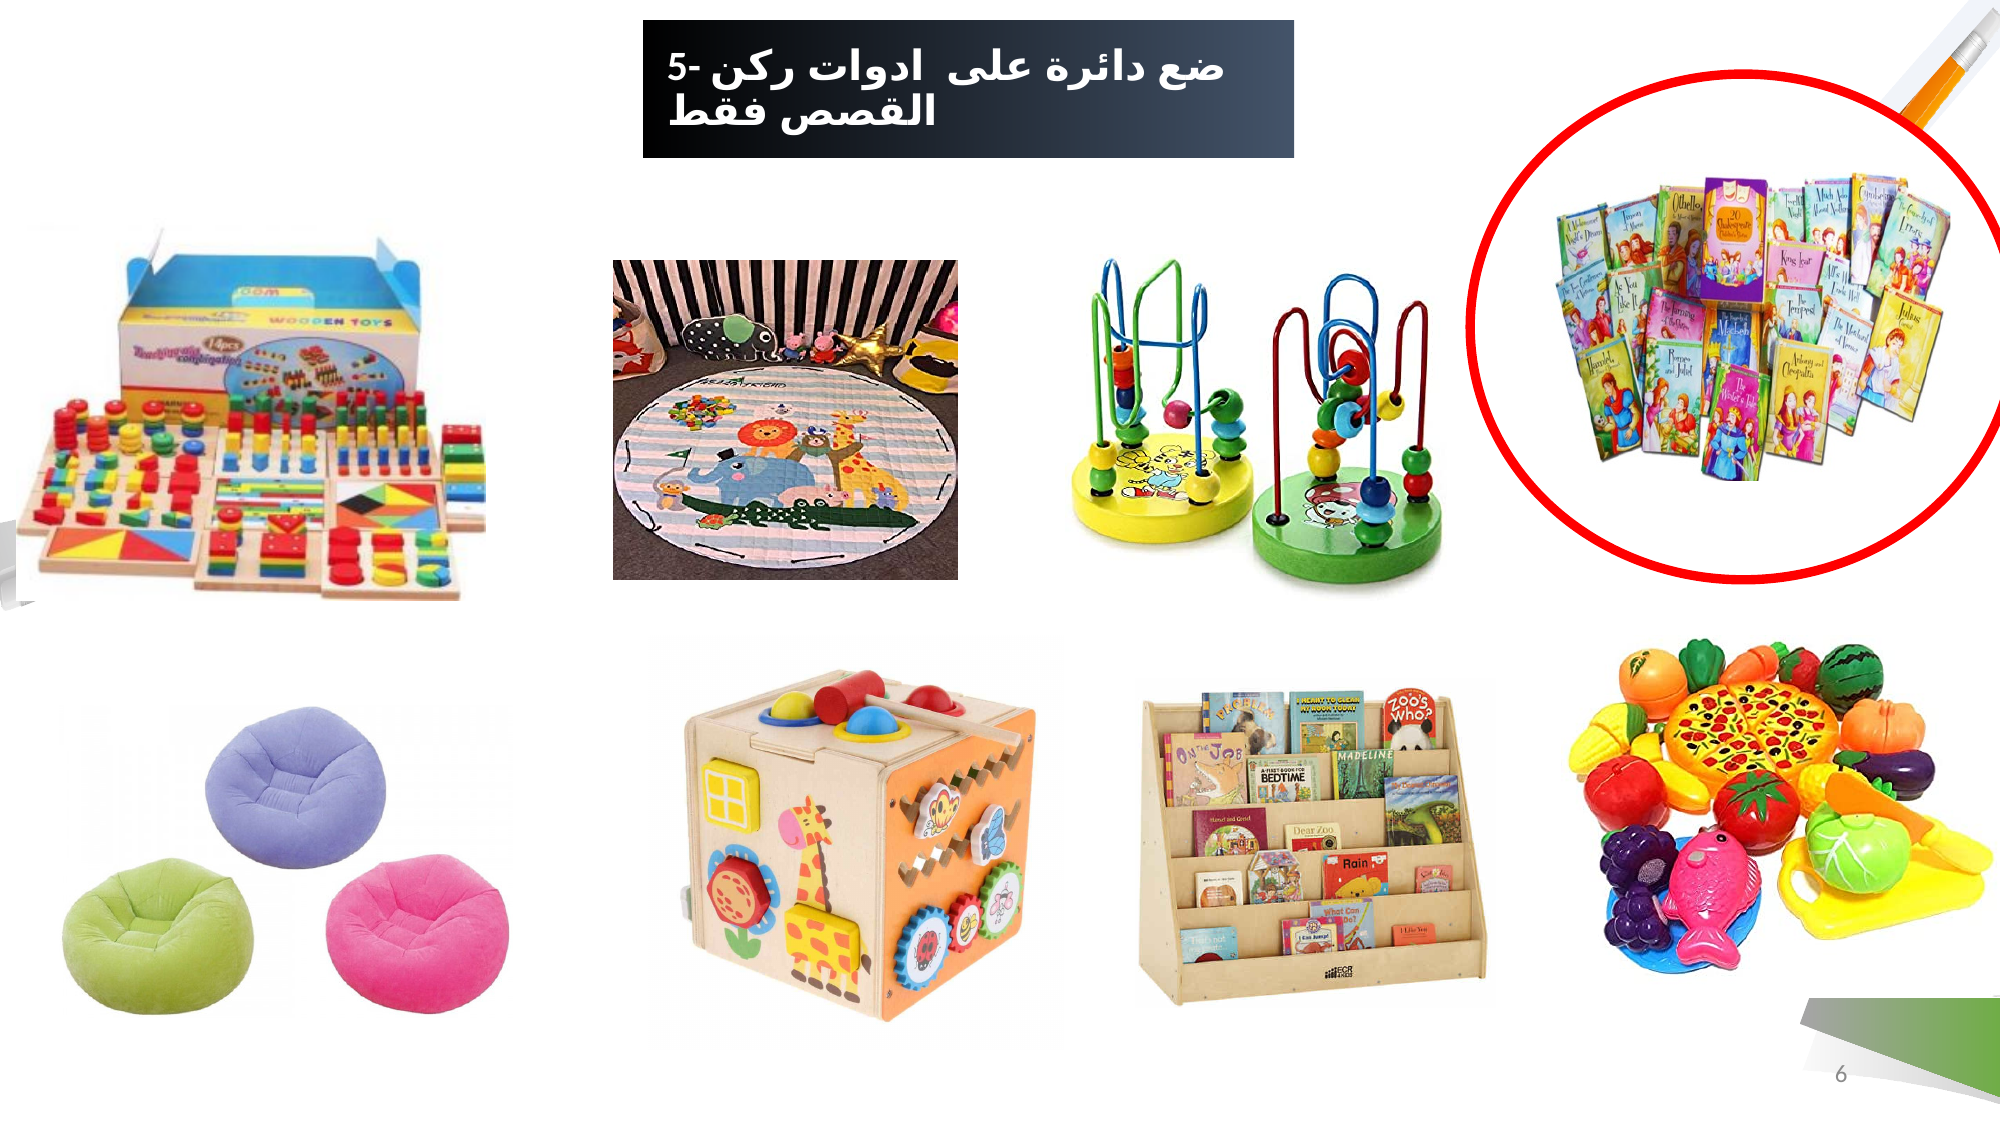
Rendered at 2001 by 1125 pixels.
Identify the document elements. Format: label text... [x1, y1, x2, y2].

picture [0, 218, 486, 613]
picture [1561, 635, 2000, 998]
picture [1065, 254, 1447, 601]
picture [648, 635, 1064, 1050]
title 5- ضع دائرة على ادوات ركن القصص فقط [643, 20, 1295, 158]
picture [1897, 0, 2000, 159]
picture [1550, 172, 1951, 481]
text_box [1469, 73, 2000, 581]
picture [613, 260, 958, 580]
picture [1135, 678, 1496, 1008]
picture [59, 704, 513, 1018]
slide_number 6 [1412, 1042, 1863, 1103]
